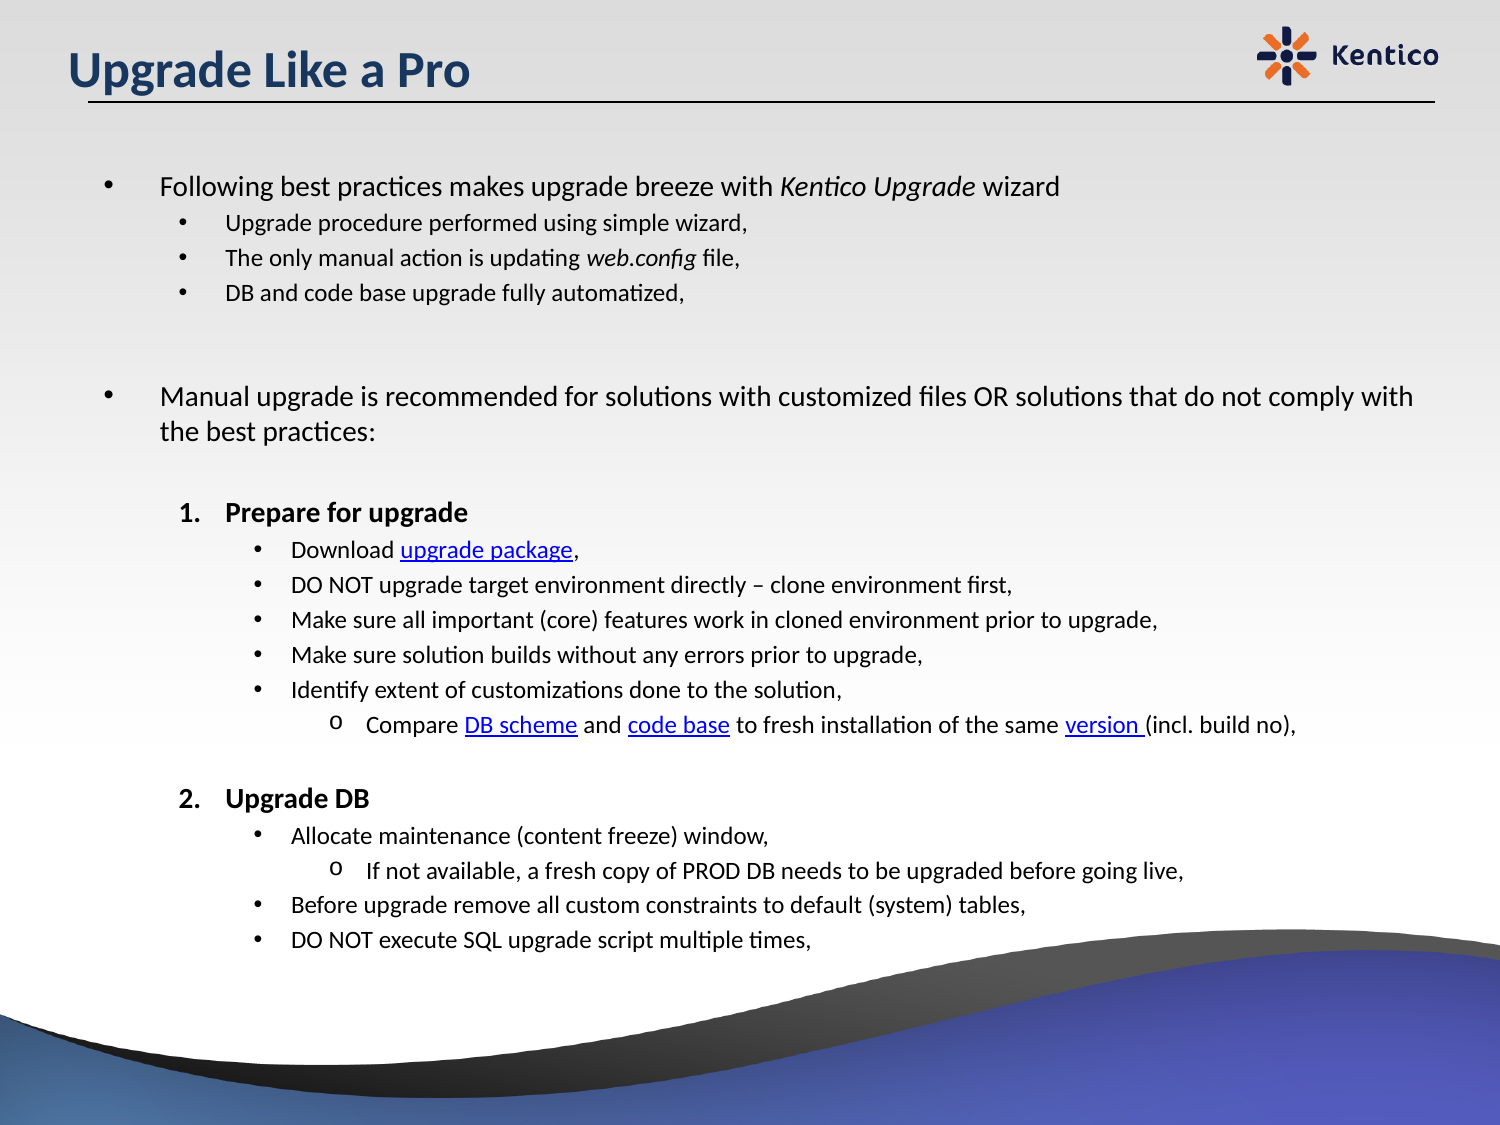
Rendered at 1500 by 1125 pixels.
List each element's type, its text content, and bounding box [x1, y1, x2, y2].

title Upgrade Like a Pro [53, 30, 1235, 102]
list Following best practices makes upgrade breeze with Kentico Upgrade wizard Upgrade procedure performed using simple wizard, The only manual action is updating web.config file, DB and code base upgrade fully automatized, Manual upgrade is recommended for solutions with customized files OR solutions that do not comply with the best practices: Prepare for upgrade Download upgrade package, DO NOT upgrade target environment directly – clone environment first, Make sure all important (core) features work in cloned environment prior to upgrade, Make sure solution builds without any errors prior to upgrade, Identify extent of customizations done to the solution, Compare DB scheme and code base to fresh installation of the same version (incl. build no), Upgrade DB Allocate maintenance (content freeze) window, If not available, a fresh copy of PROD DB needs to be upgraded before going live, Before upgrade remove all custom constraints to default (system) tables, DO NOT execute SQL upgrade script multiple times, [88, 113, 1439, 1012]
picture [0, 0, 1500, 1125]
